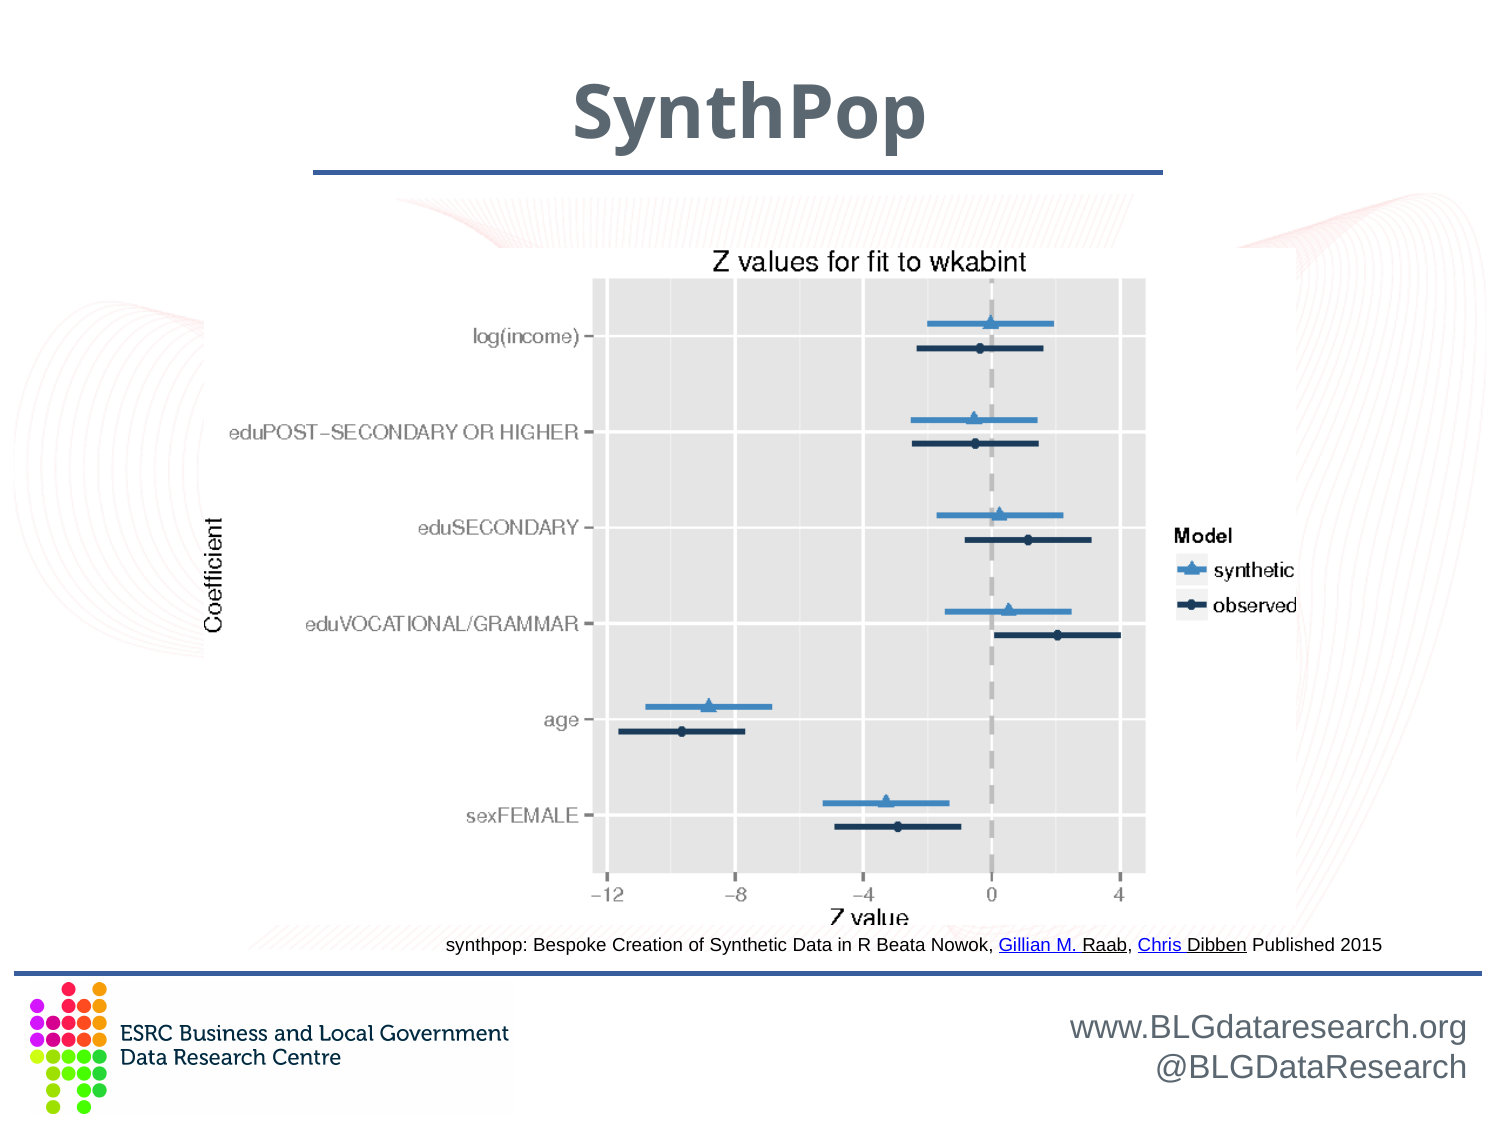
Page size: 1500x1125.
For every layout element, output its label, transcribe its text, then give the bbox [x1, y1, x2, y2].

text_box synthpop: Bespoke Creation of Synthetic Data in R Beata Nowok, Gillian M. Raab, Chris Dibben Published 2015 [430, 924, 1458, 1002]
picture [13, 193, 1487, 952]
title SynthPop [75, 45, 1425, 173]
picture [30, 982, 515, 1114]
